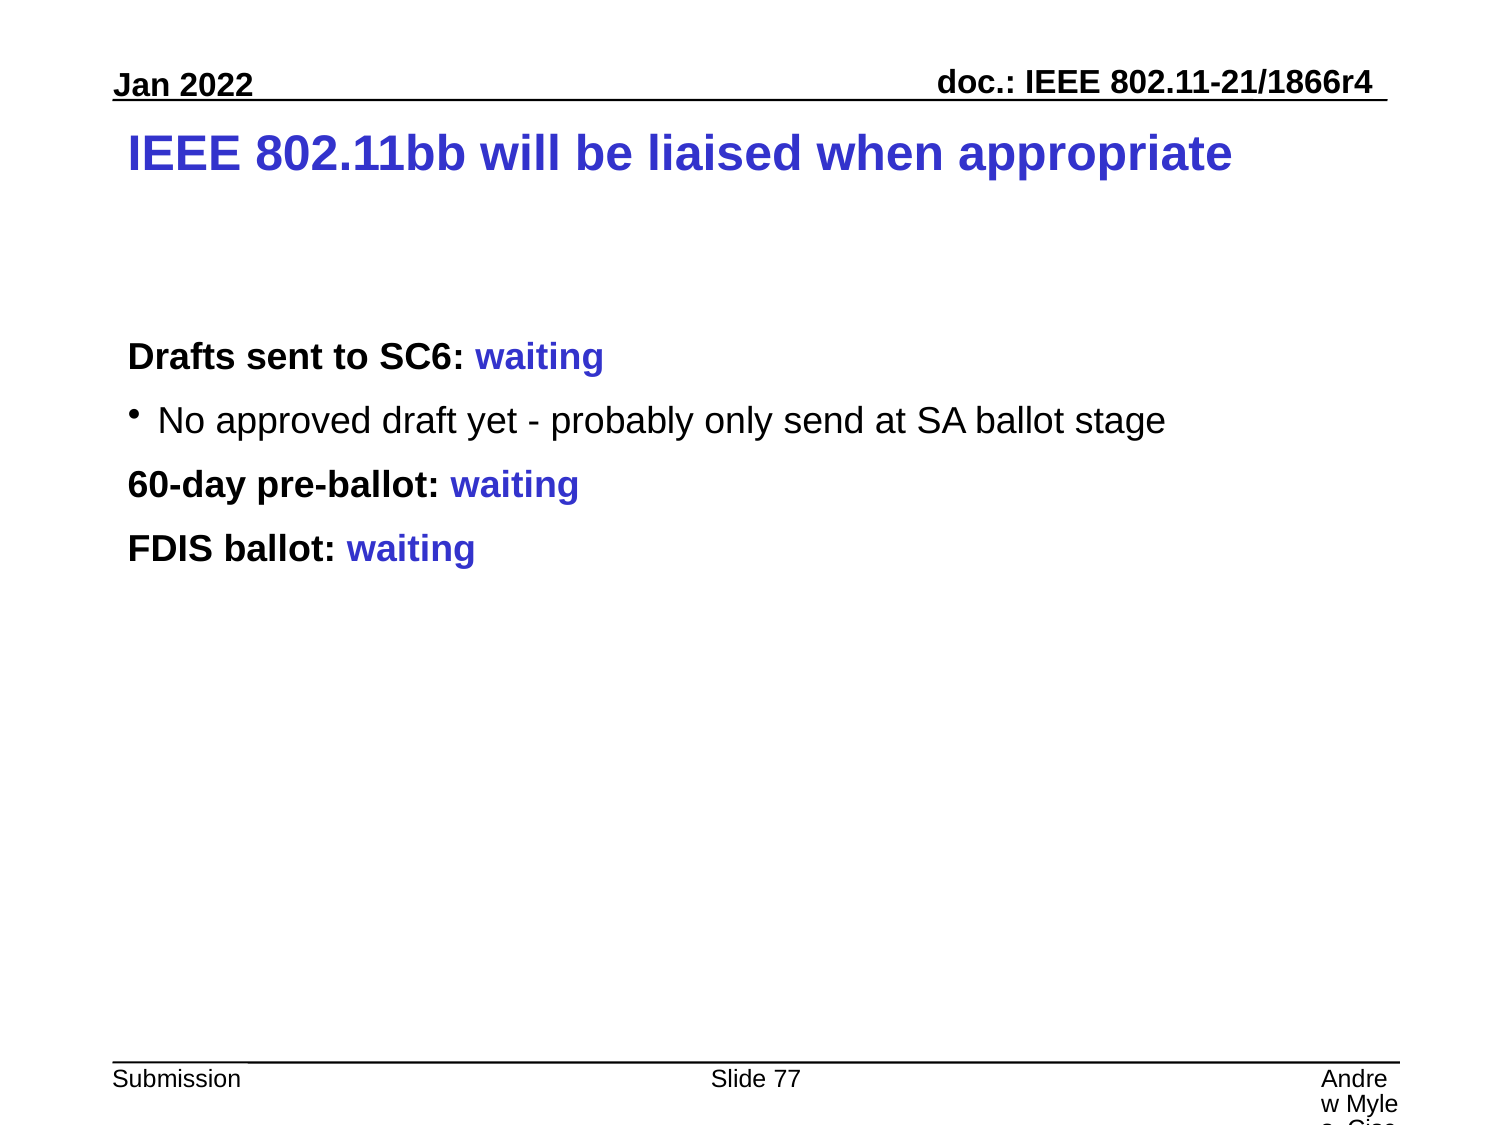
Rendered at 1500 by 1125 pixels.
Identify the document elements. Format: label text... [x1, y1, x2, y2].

title IEEE 802.11bb will be liaised when appropriate [112, 112, 1388, 288]
footer Andrew Myles, Cisco [1320, 1061, 1402, 1093]
list Drafts sent to SC6: waiting No approved draft yet - probably only send at SA ballot stage 60-day pre-ballot: waiting FDIS ballot: waiting [112, 324, 1388, 1000]
slide_number Slide 77 [709, 1061, 803, 1093]
